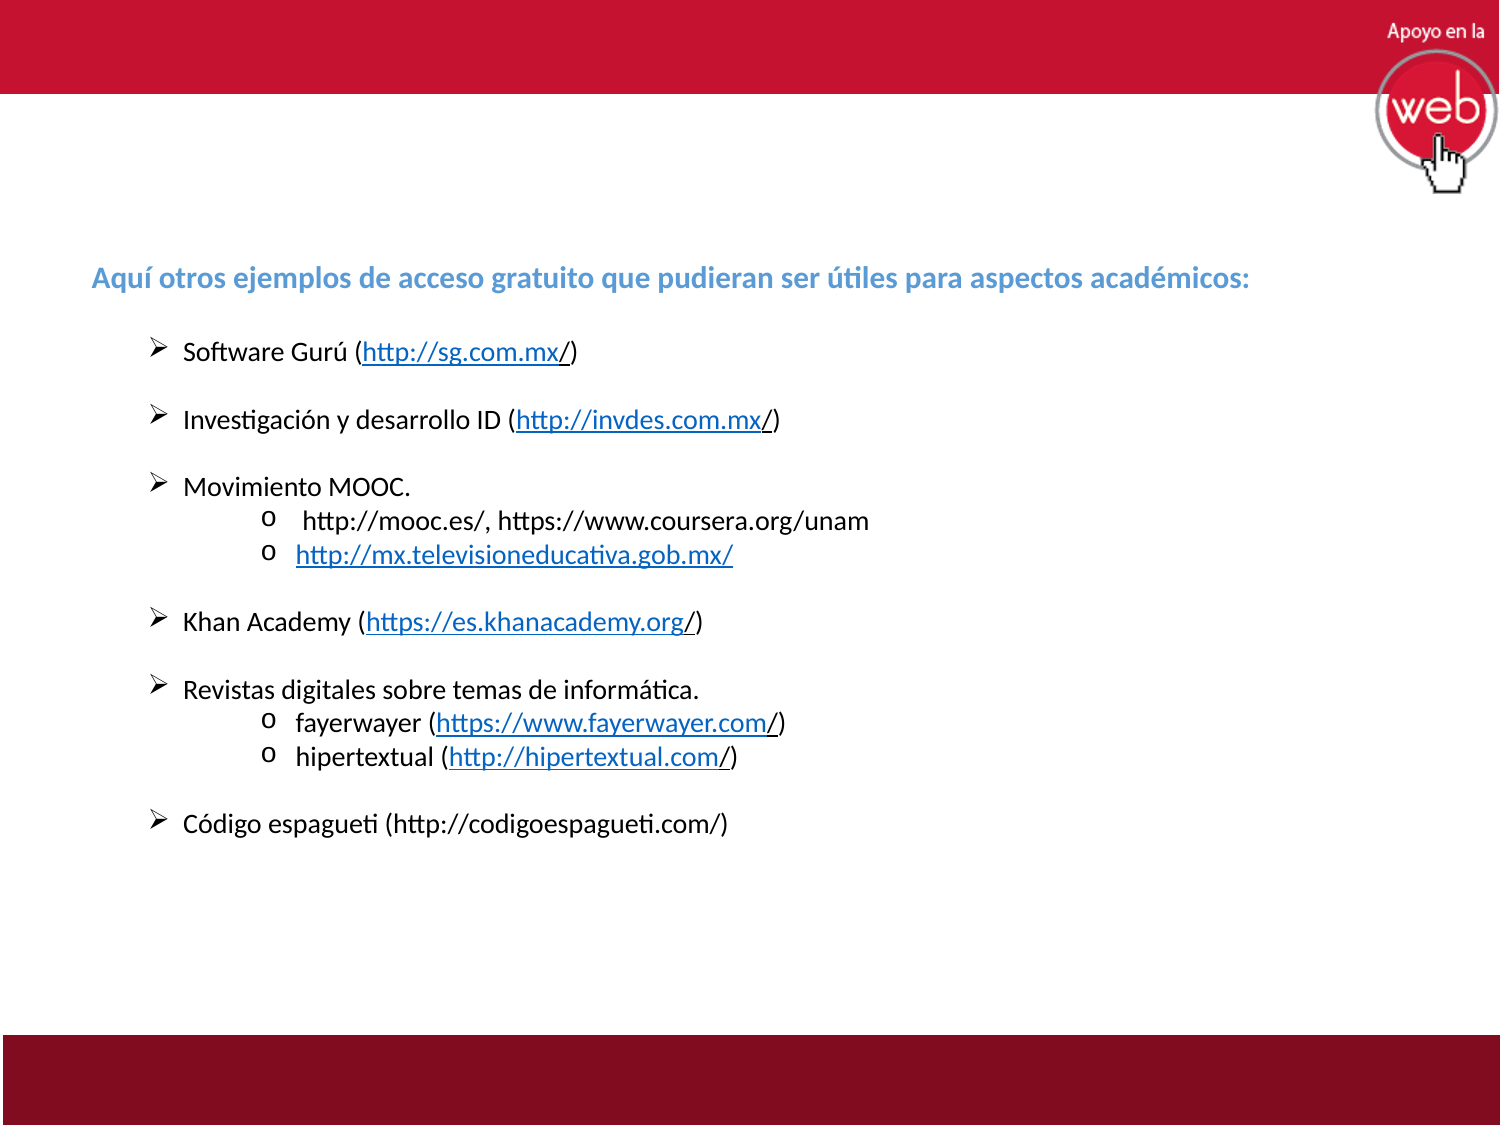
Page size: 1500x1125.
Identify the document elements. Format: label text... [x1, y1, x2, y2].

picture [0, 0, 1500, 1125]
text_box Aquí otros ejemplos de acceso gratuito que pudieran ser útiles para aspectos académicos: [76, 249, 1428, 302]
text_box Software Gurú (http://sg.com.mx/) Investigación y desarrollo ID (http://invdes.com.mx/) Movimiento MOOC. http://mooc.es/, https://www.coursera.org/unam http://mx.televisioneducativa.gob.mx/ Khan Academy (https://es.khanacademy.org/) Revistas digitales sobre temas de informática. fayerwayer (https://www.fayerwayer.com/) hipertextual (http://hipertextual.com/) Código espagueti (http://codigoespagueti.com/) [76, 326, 1428, 847]
